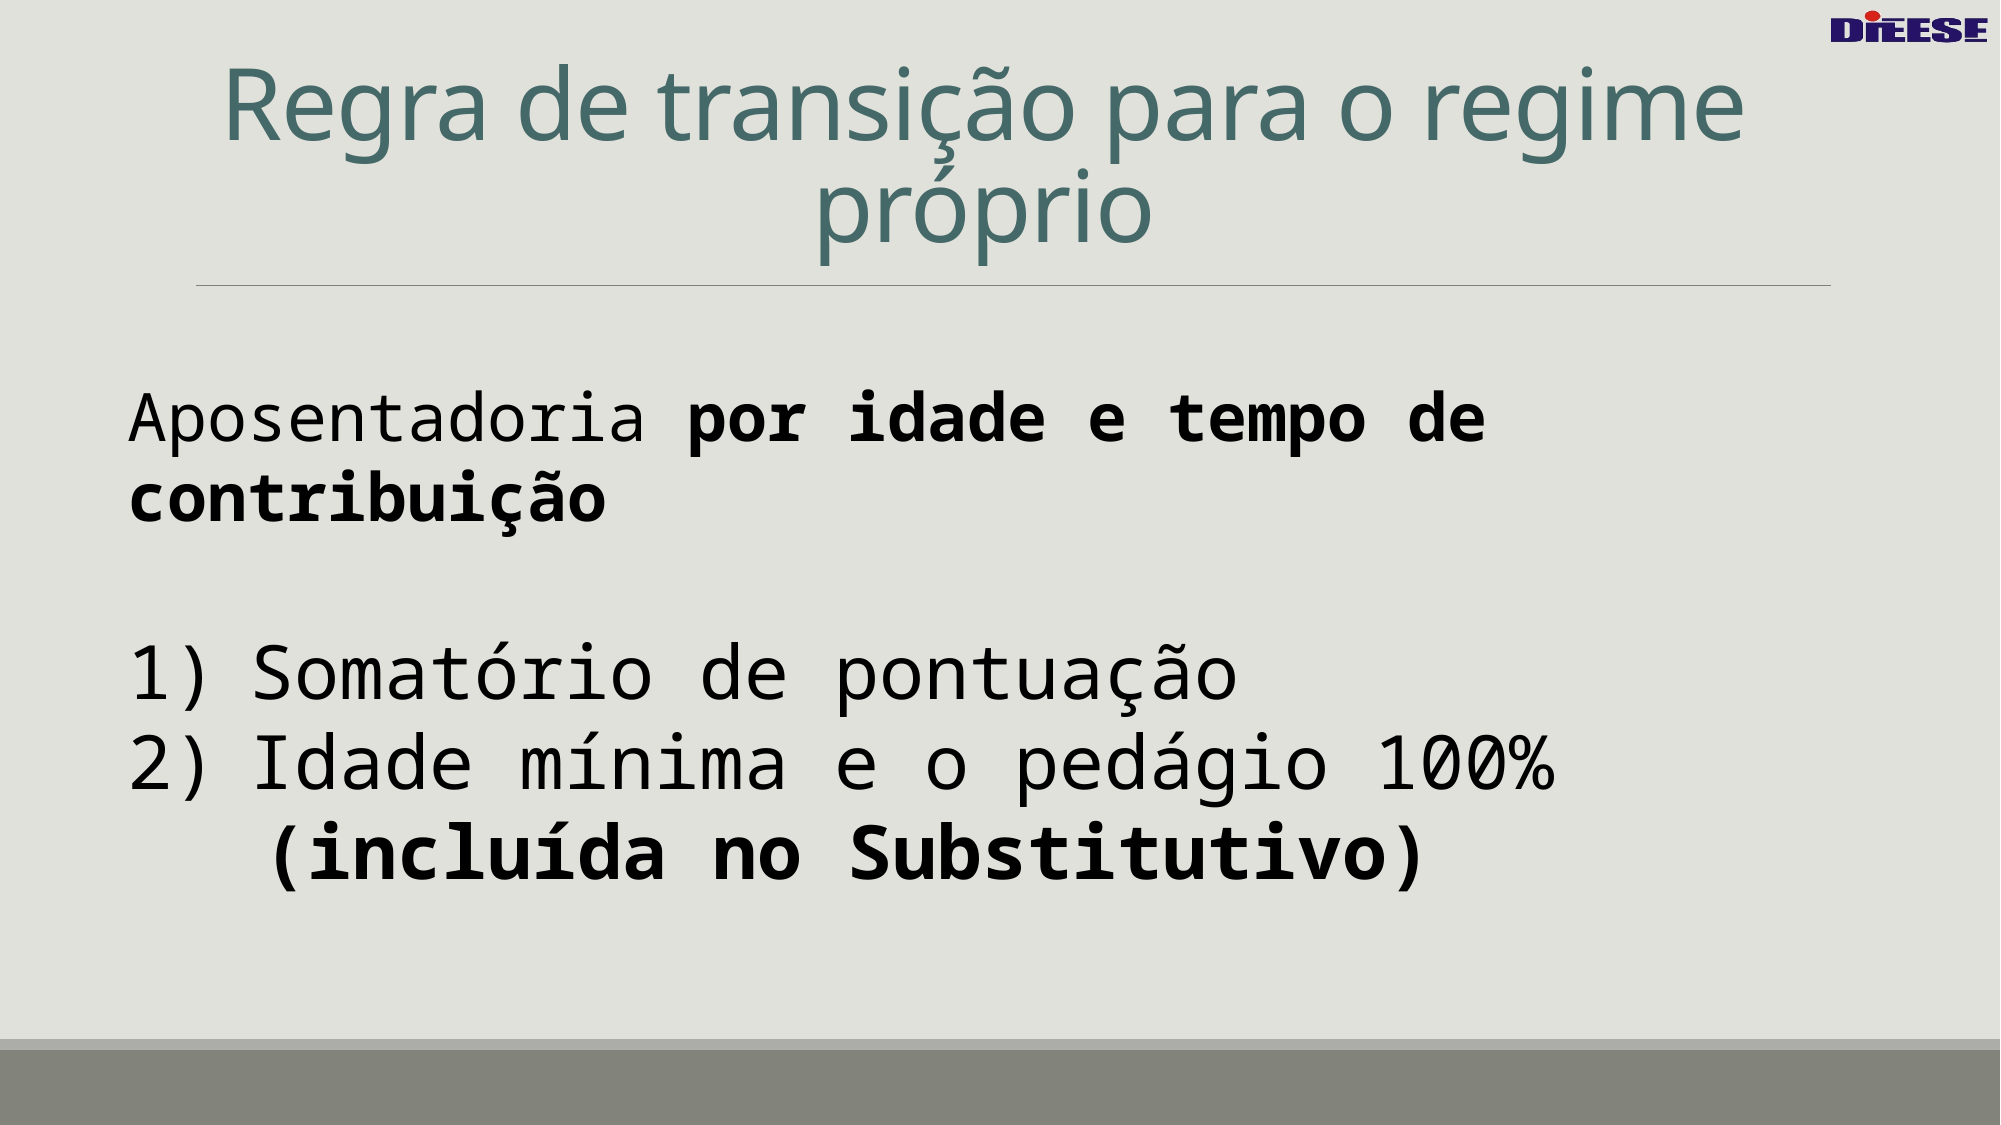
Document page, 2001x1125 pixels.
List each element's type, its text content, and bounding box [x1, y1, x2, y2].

text_box Aposentadoria por idade e tempo de contribuição Somatório de pontuação Idade mínima e o pedágio 100% (incluída no Substitutivo) [112, 367, 1939, 1082]
title Regra de transição para o regime próprio [86, 201, 1882, 391]
picture [1831, 0, 1988, 54]
